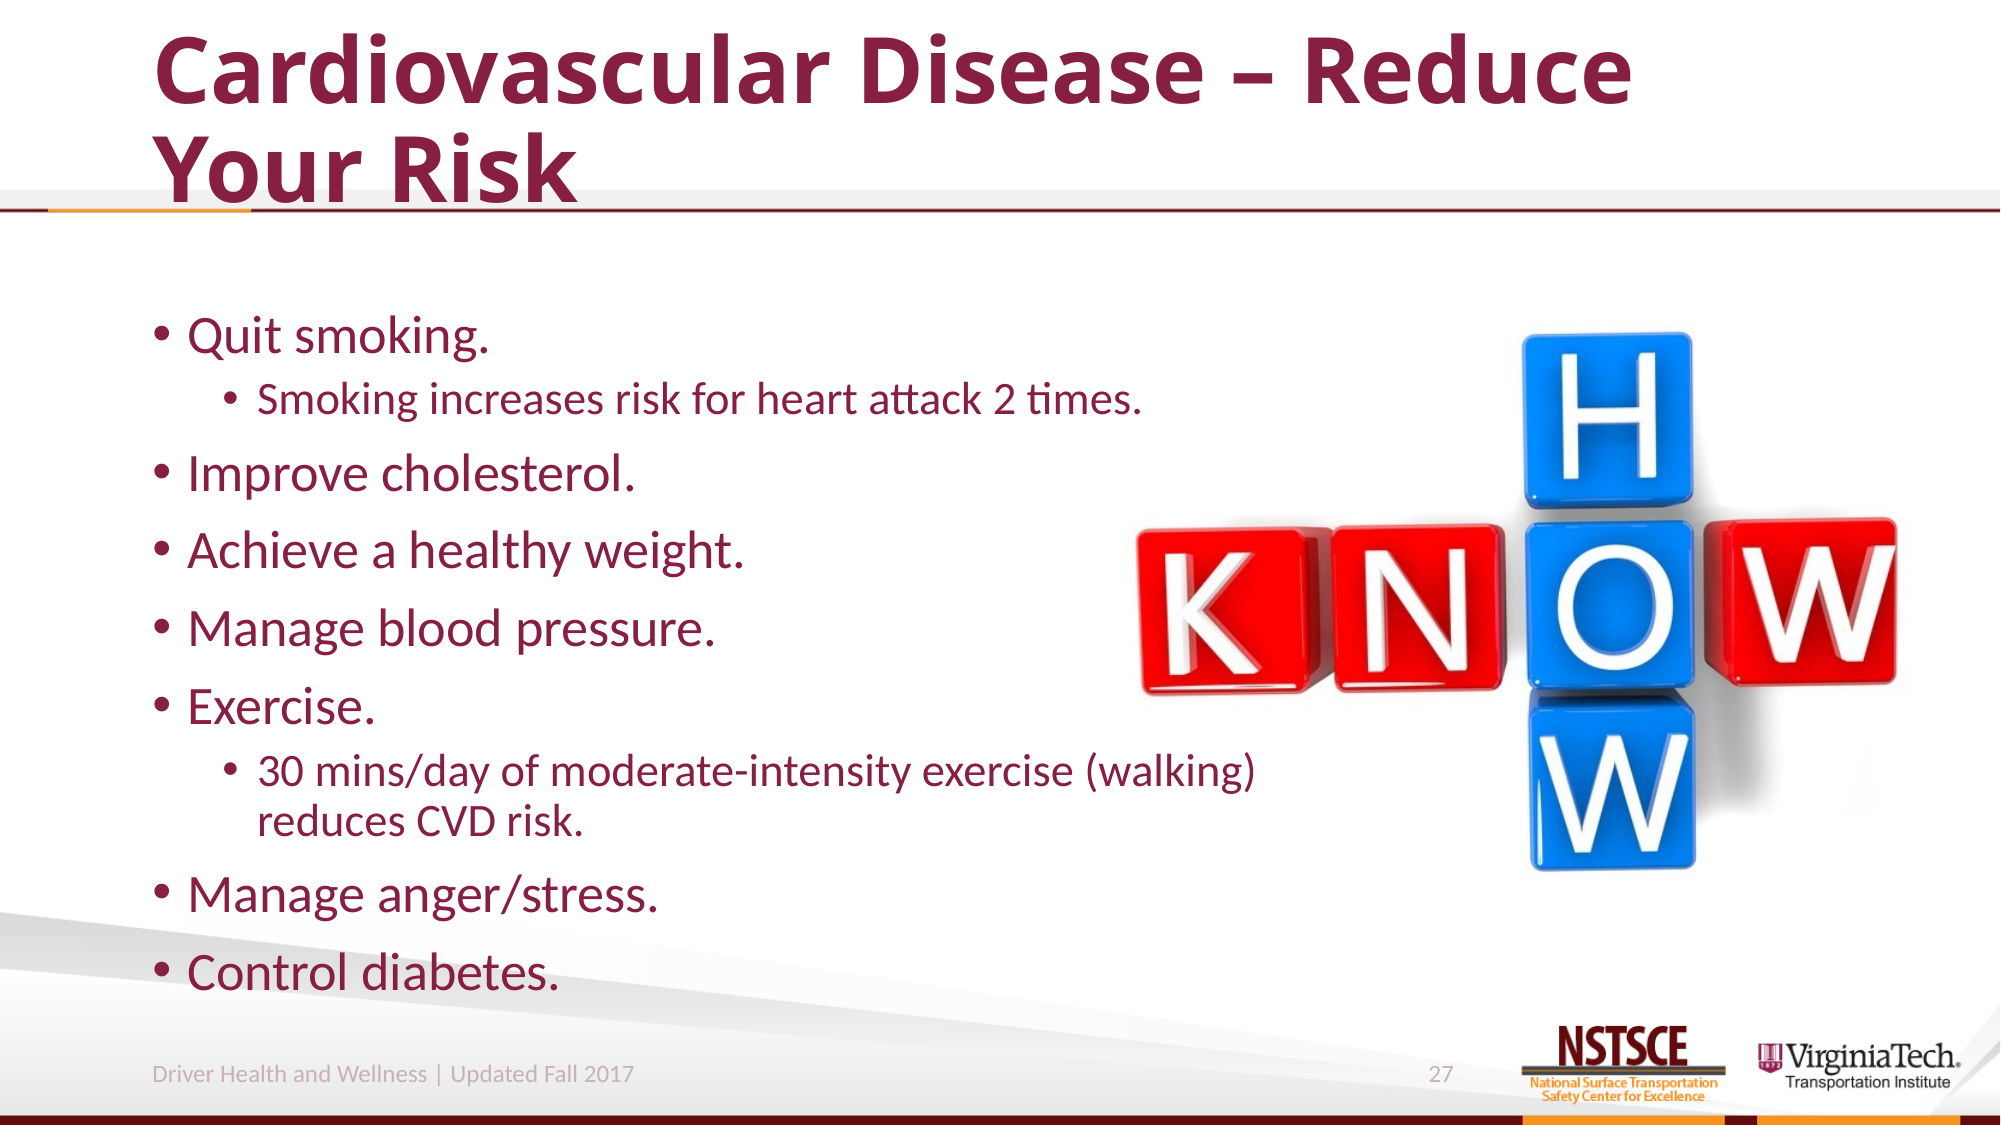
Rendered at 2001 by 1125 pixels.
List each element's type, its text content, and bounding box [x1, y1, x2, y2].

slide_number 27 [1413, 1042, 1724, 1103]
slide_number Driver Health and Wellness | Updated Fall 2017 [137, 1042, 702, 1103]
list Quit smoking. Smoking increases risk for heart attack 2 times. Improve cholesterol. Achieve a healthy weight. Manage blood pressure. Exercise. 30 mins/day of moderate-intensity exercise (walking) reduces CVD risk. Manage anger/stress. Control diabetes. [137, 299, 1367, 1014]
title Cardiovascular Disease – Reduce Your Risk [137, 14, 1863, 232]
picture [0, 0, 2001, 1125]
